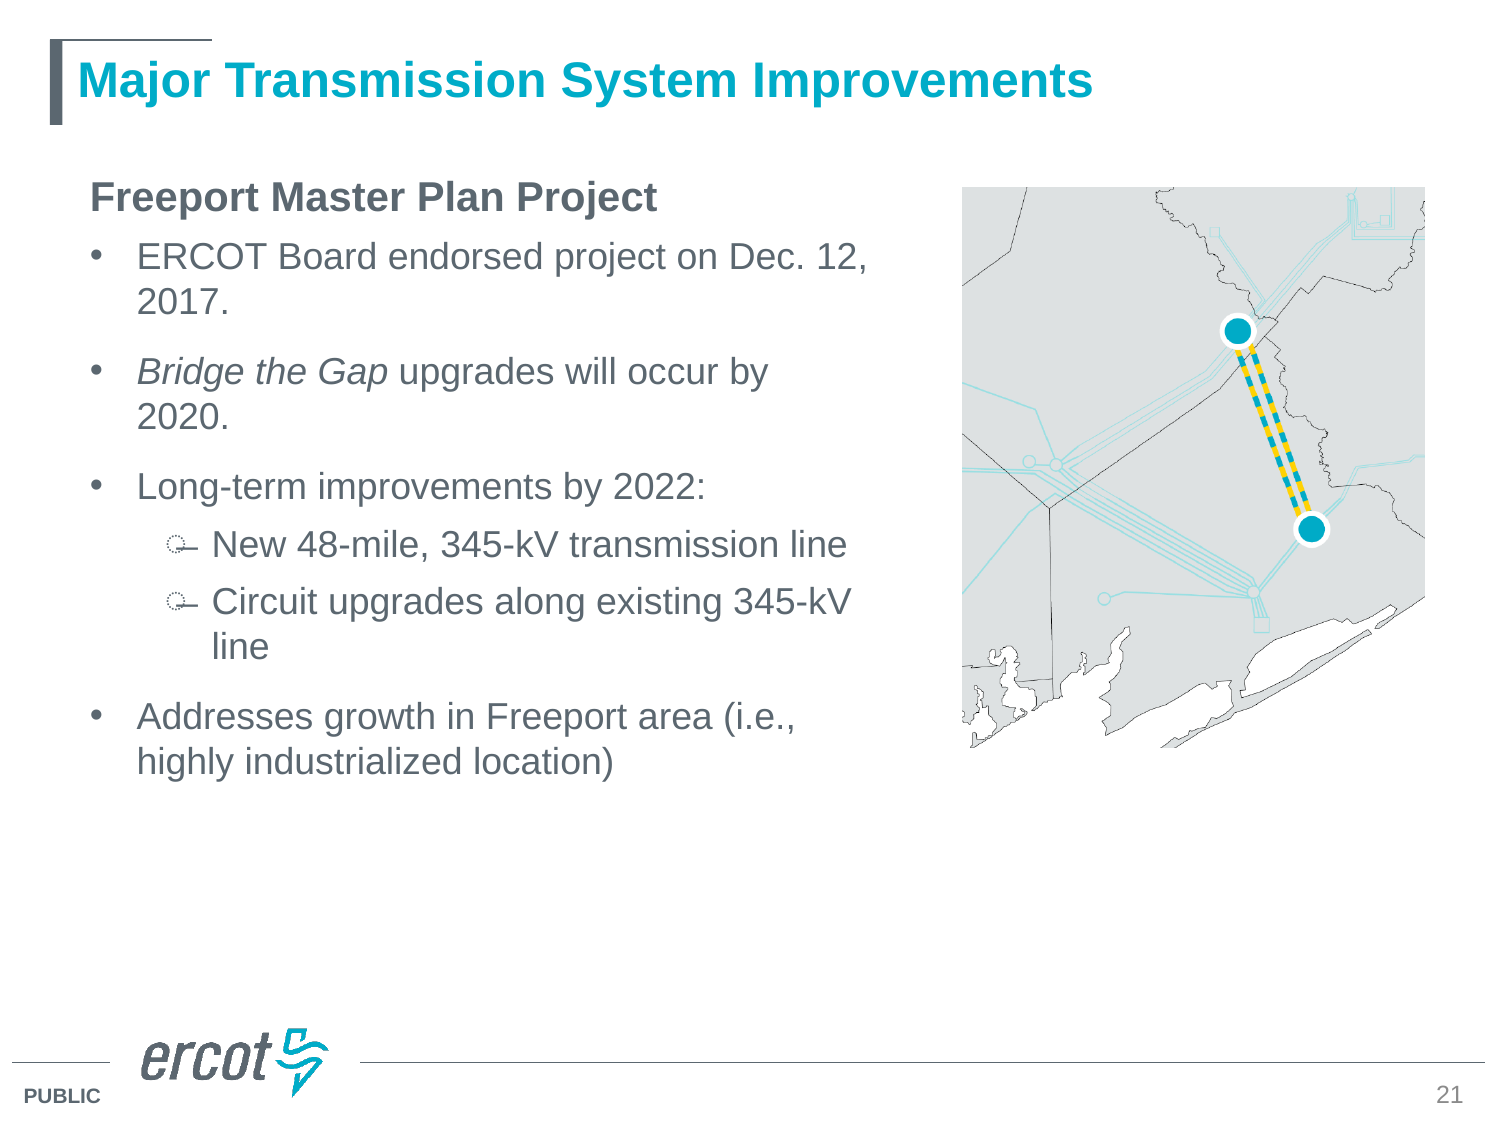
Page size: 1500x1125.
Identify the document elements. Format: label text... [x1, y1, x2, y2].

text_box Freeport Master Plan Project ERCOT Board endorsed project on Dec. 12, 2017. Bridge the Gap upgrades will occur by 2020. Long-term improvements by 2022: New 48-mile, 345-kV transmission line Circuit upgrades along existing 345-kV line Addresses growth in Freeport area (i.e., highly industrialized location) [74, 162, 888, 790]
slide_number 21 [1412, 1076, 1488, 1112]
title Major Transmission System Improvements [62, 39, 1450, 228]
picture [137, 1024, 332, 1100]
picture [962, 187, 1425, 749]
